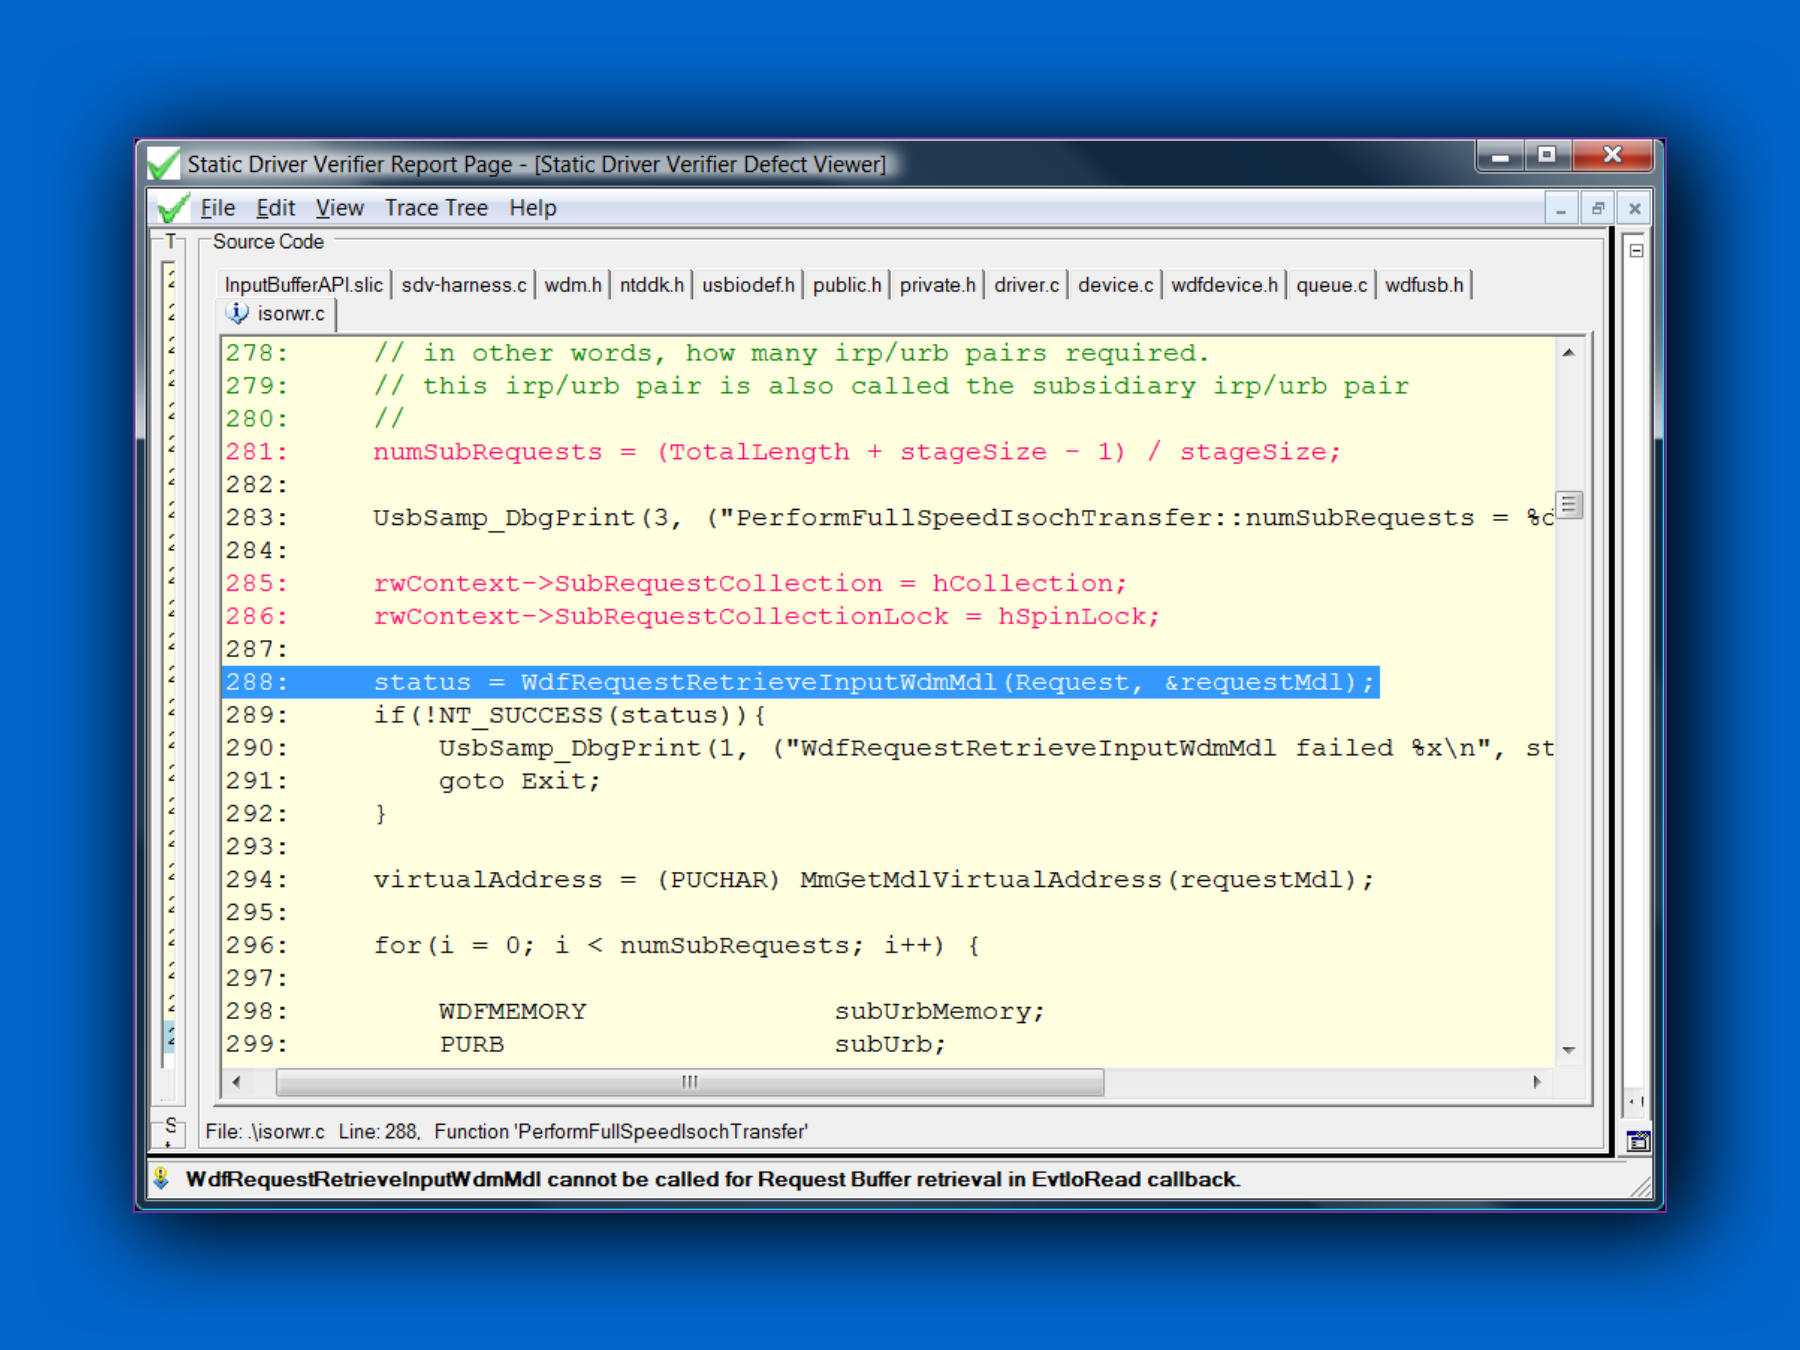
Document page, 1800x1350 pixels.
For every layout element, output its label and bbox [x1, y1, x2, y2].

picture [134, 138, 1666, 1212]
